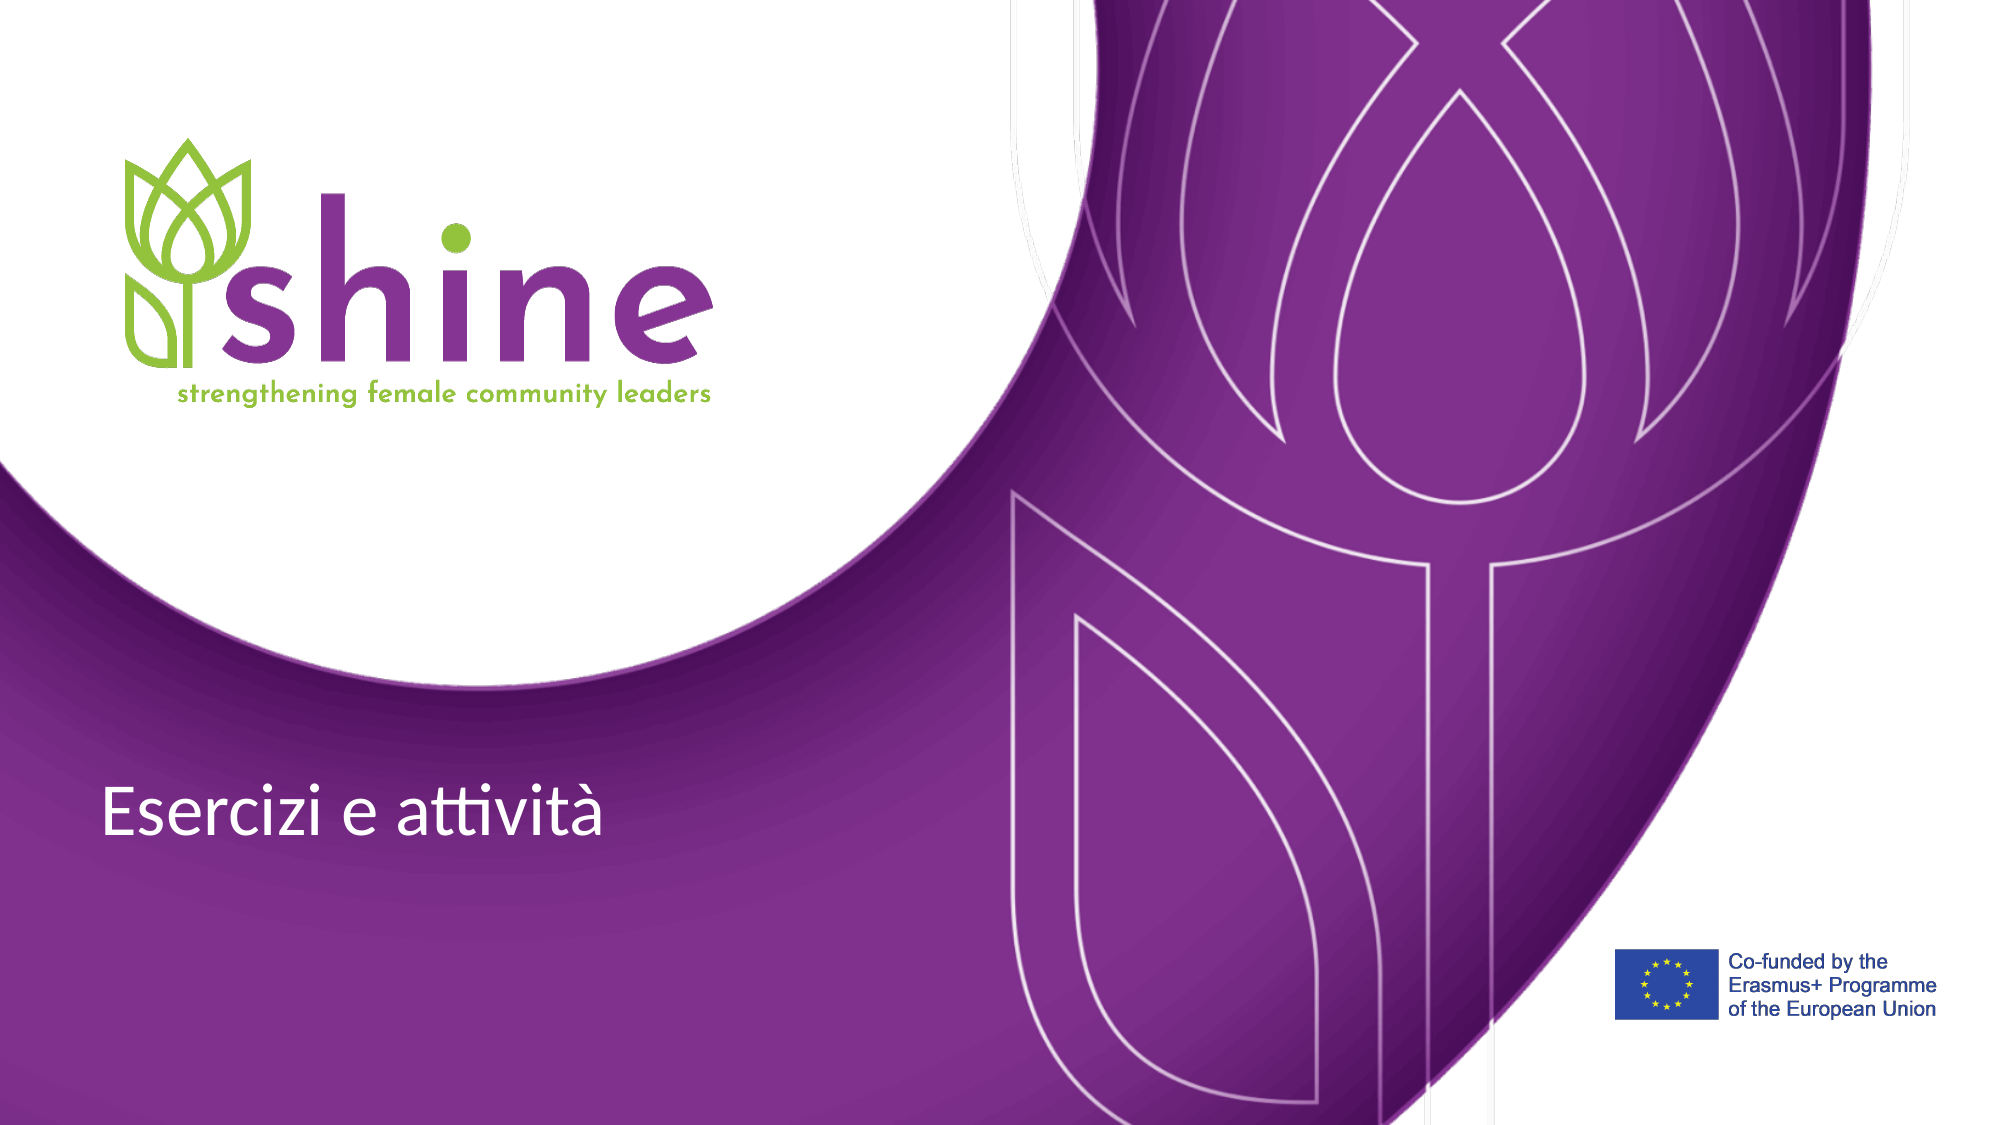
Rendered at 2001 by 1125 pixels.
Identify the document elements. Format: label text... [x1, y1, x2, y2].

list Esercizi e attività [85, 763, 952, 878]
picture [0, 0, 1944, 1125]
